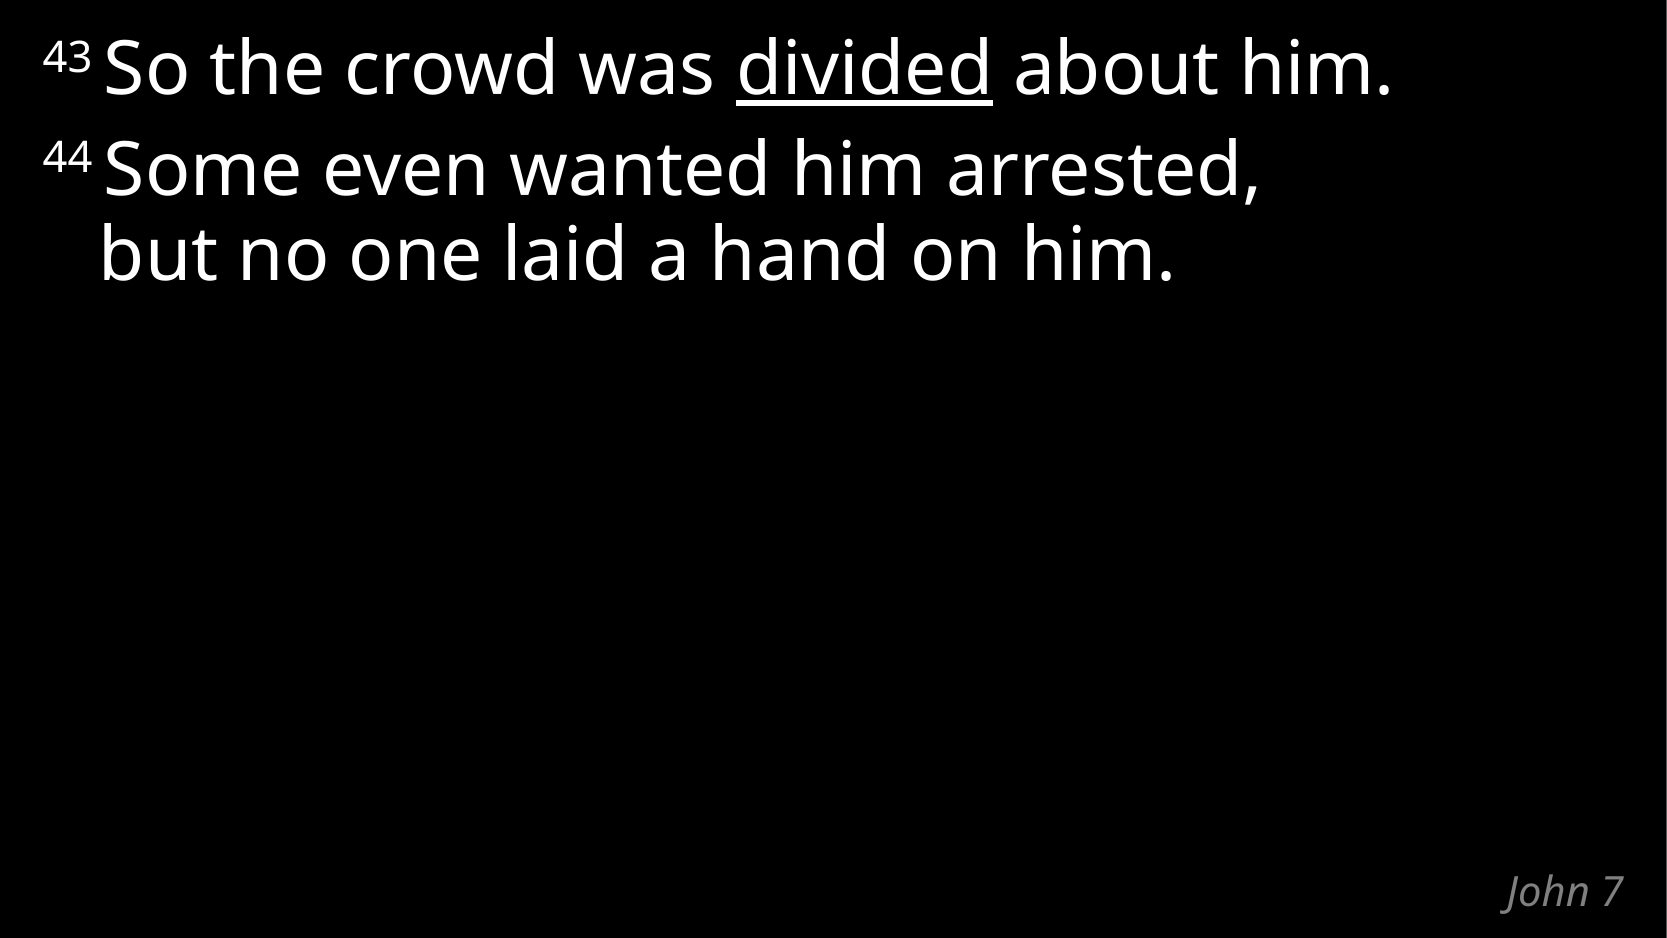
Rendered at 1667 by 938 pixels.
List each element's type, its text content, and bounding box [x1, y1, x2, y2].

list 43 So the crowd was divided about him. 44 Some even wanted him arrested, but no one laid a hand on him. [27, 18, 1640, 813]
title John 7 [1058, 834, 1640, 923]
